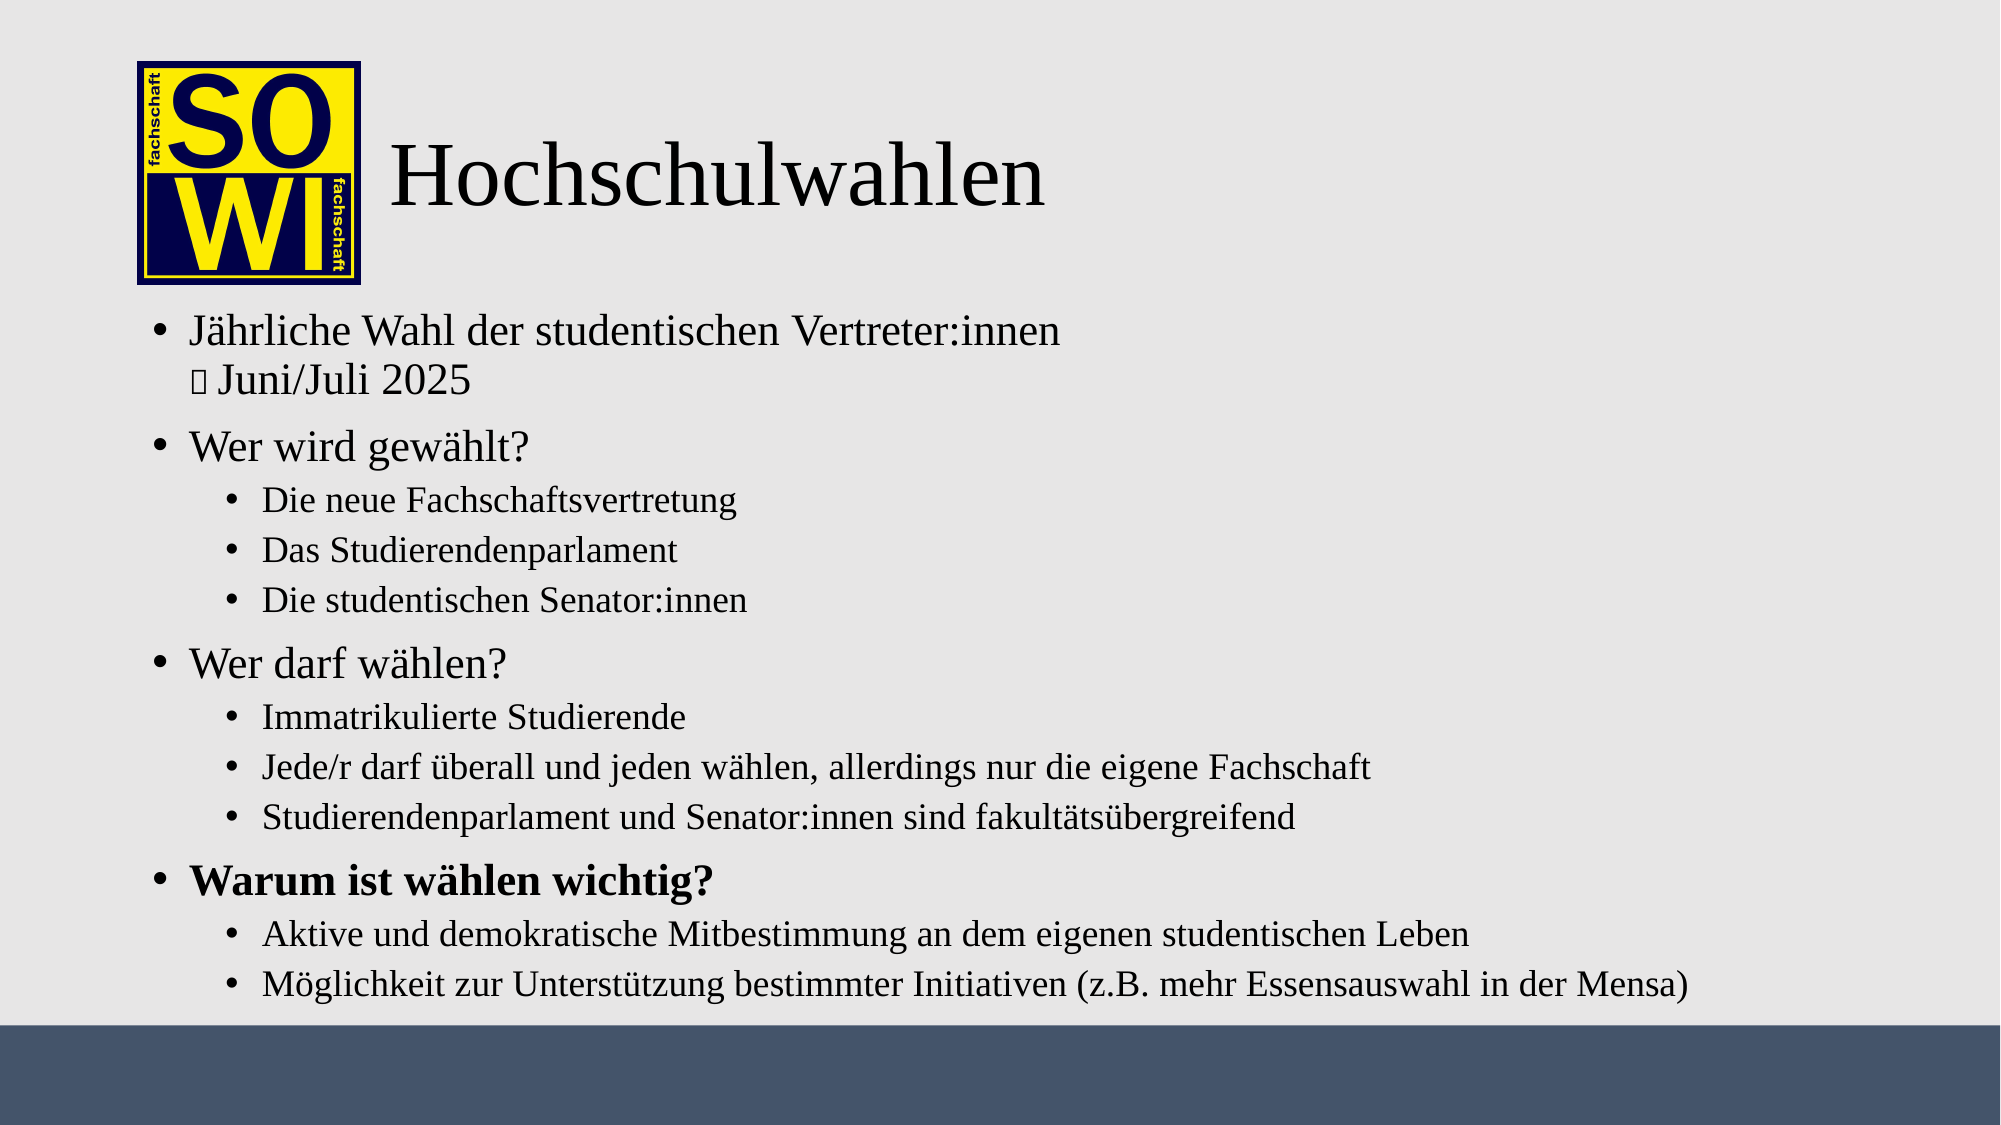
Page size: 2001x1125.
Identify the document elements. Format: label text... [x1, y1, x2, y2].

title Hochschulwahlen [374, 67, 1863, 285]
list Jährliche Wahl der studentischen Vertreter:innen ​  Juni/Juli 2025 Wer wird gewählt? ​ Die neue Fachschaftsvertretung​ Das Studierendenparlament​ Die studentischen Senator:innen ​ Wer darf wählen? ​ Immatrikulierte Studierende ​ Jede/r darf überall und jeden wählen, allerdings nur die eigene Fachschaft​ Studierendenparlament und Senator:innen sind fakultätsübergreifend ​ Warum ist wählen wichtig?​ Aktive und demokratische Mitbestimmung an dem eigenen studentischen Leben​ Möglichkeit zur Unterstützung bestimmter Initiativen (z.B. mehr Essensauswahl in der Mensa) [137, 299, 1863, 1014]
picture [137, 61, 361, 285]
